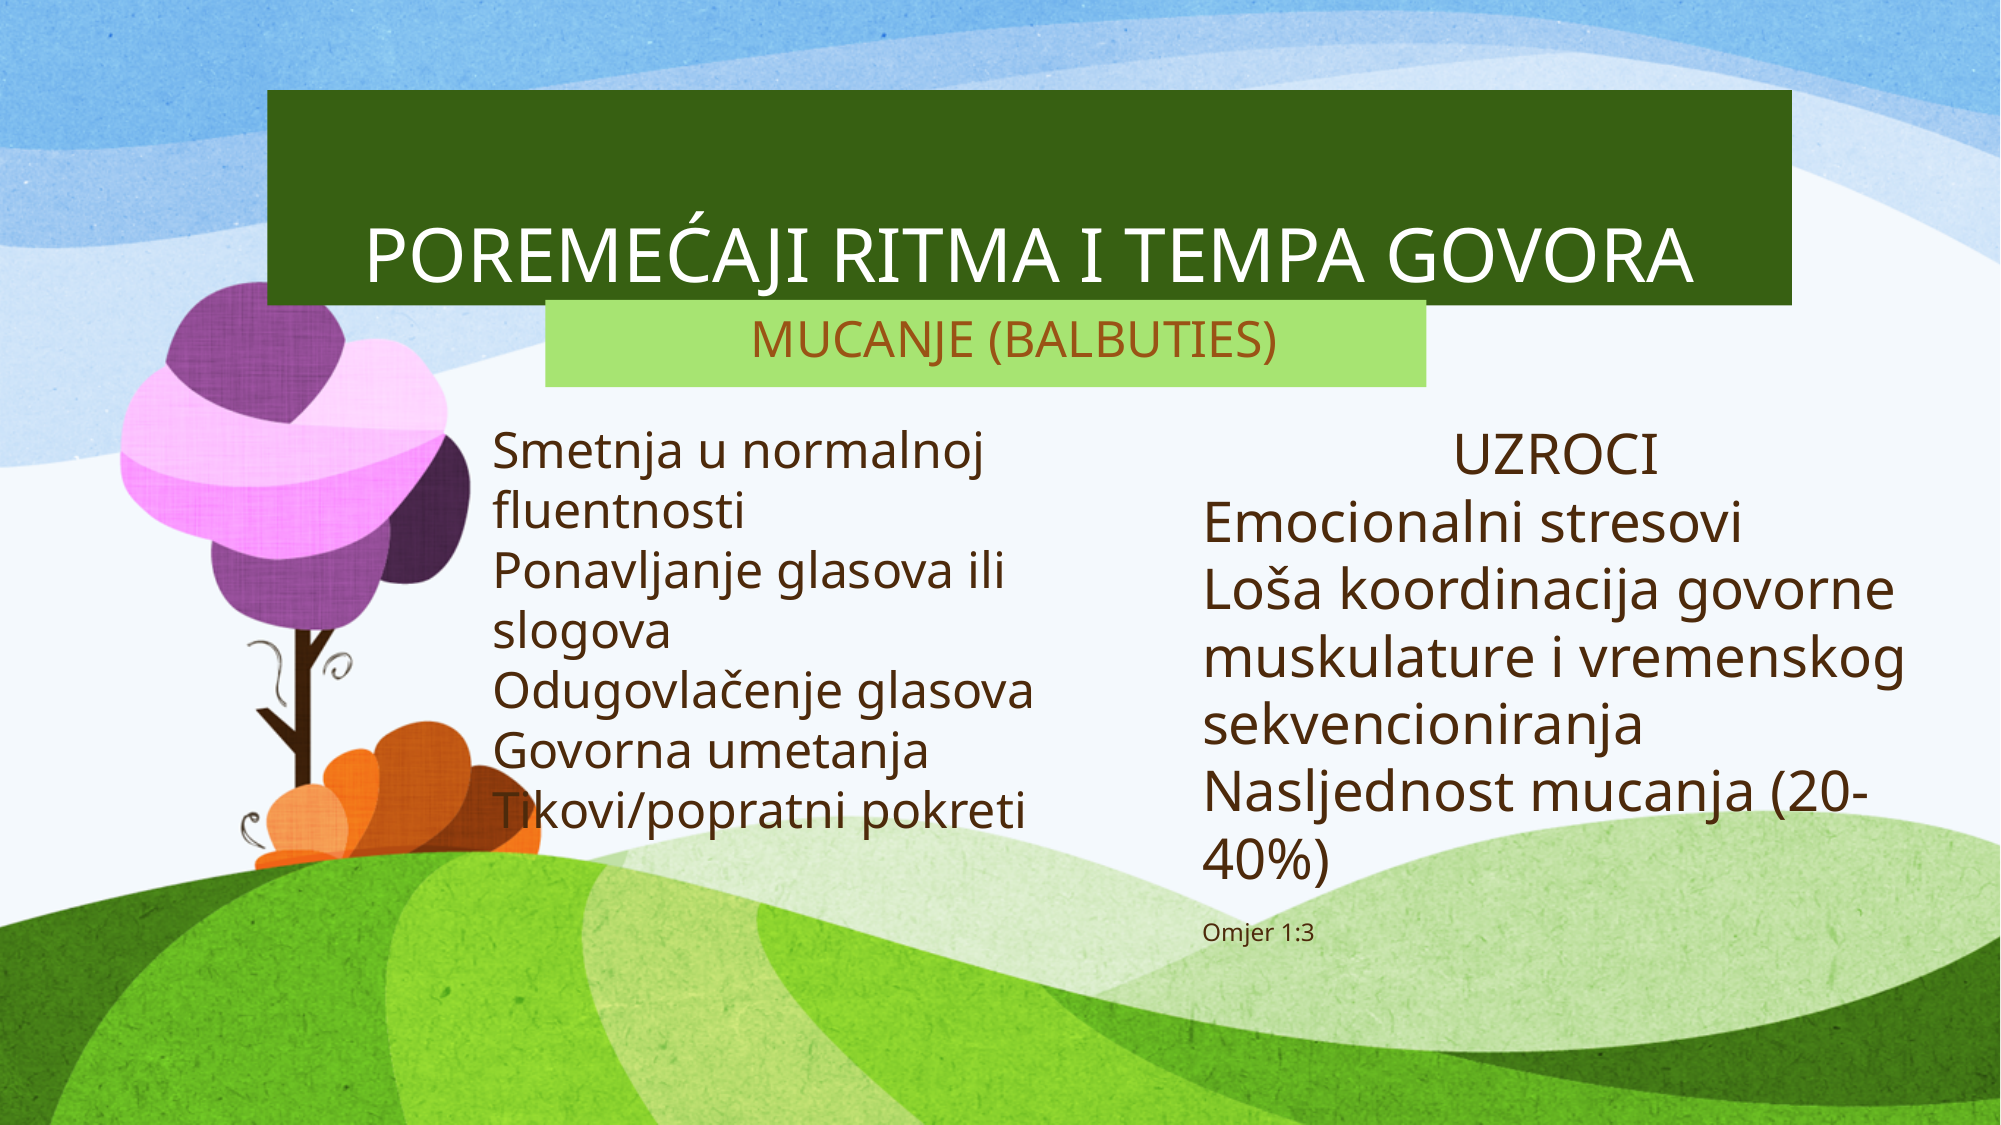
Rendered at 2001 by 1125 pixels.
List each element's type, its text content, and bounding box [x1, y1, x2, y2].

list MUCANJE (BALBUTIES) [545, 299, 1427, 388]
title POREMEĆAJI RITMA I TEMPA GOVORA [267, 90, 1792, 306]
list UZROCI Emocionalni stresovi Loša koordinacija govorne muskulature i vremenskog sekvencioniranja Nasljednost mucanja (20-40%) Omjer 1:3 [1187, 410, 1926, 982]
picture [0, 0, 2001, 1125]
list Smetnja u normalnoj fluentnosti Ponavljanje glasova ili slogova Odugovlačenje glasova Govorna umetanja Tikovi/popratni pokreti [477, 410, 1162, 982]
